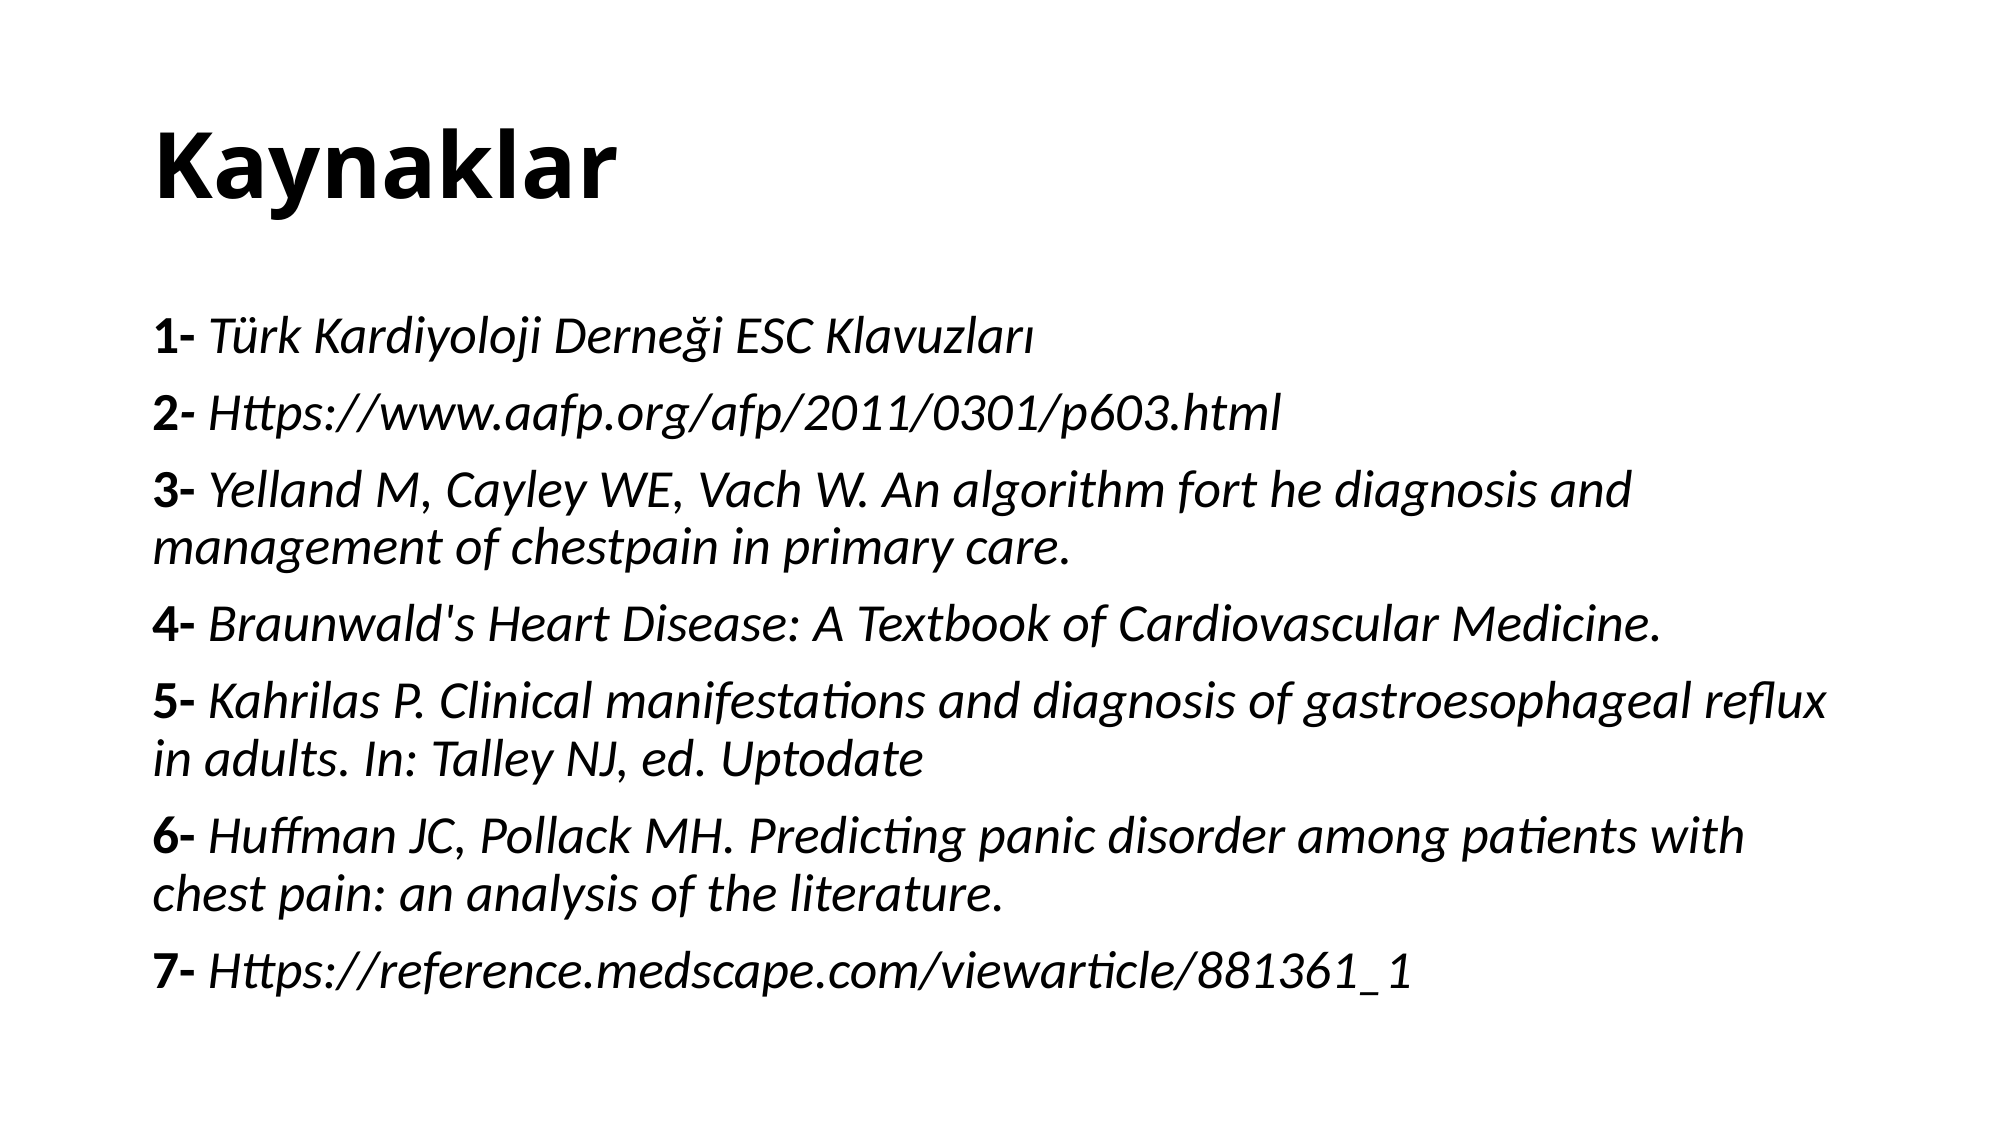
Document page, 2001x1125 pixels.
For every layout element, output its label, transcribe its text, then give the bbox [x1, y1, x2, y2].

title Kaynaklar [137, 59, 1863, 278]
list 1- Türk Kardiyoloji Derneği ESC Klavuzları 2- Https://www.aafp.org/afp/2011/0301/p603.html 3- Yelland M, Cayley WE, Vach W. An algorithm fort he diagnosis and management of chestpain in primary care. 4- Braunwald's Heart Disease: A Textbook of Cardiovascular Medicine. 5- Kahrilas P. Clinical manifestations and diagnosis of gastroesophageal reflux in adults. In: Talley NJ, ed. Uptodate 6- Huffman JC, Pollack MH. Predicting panic disorder among patients with chest pain: an analysis of the literature. 7- Https://reference.medscape.com/viewarticle/881361_1 [137, 299, 1863, 1014]
